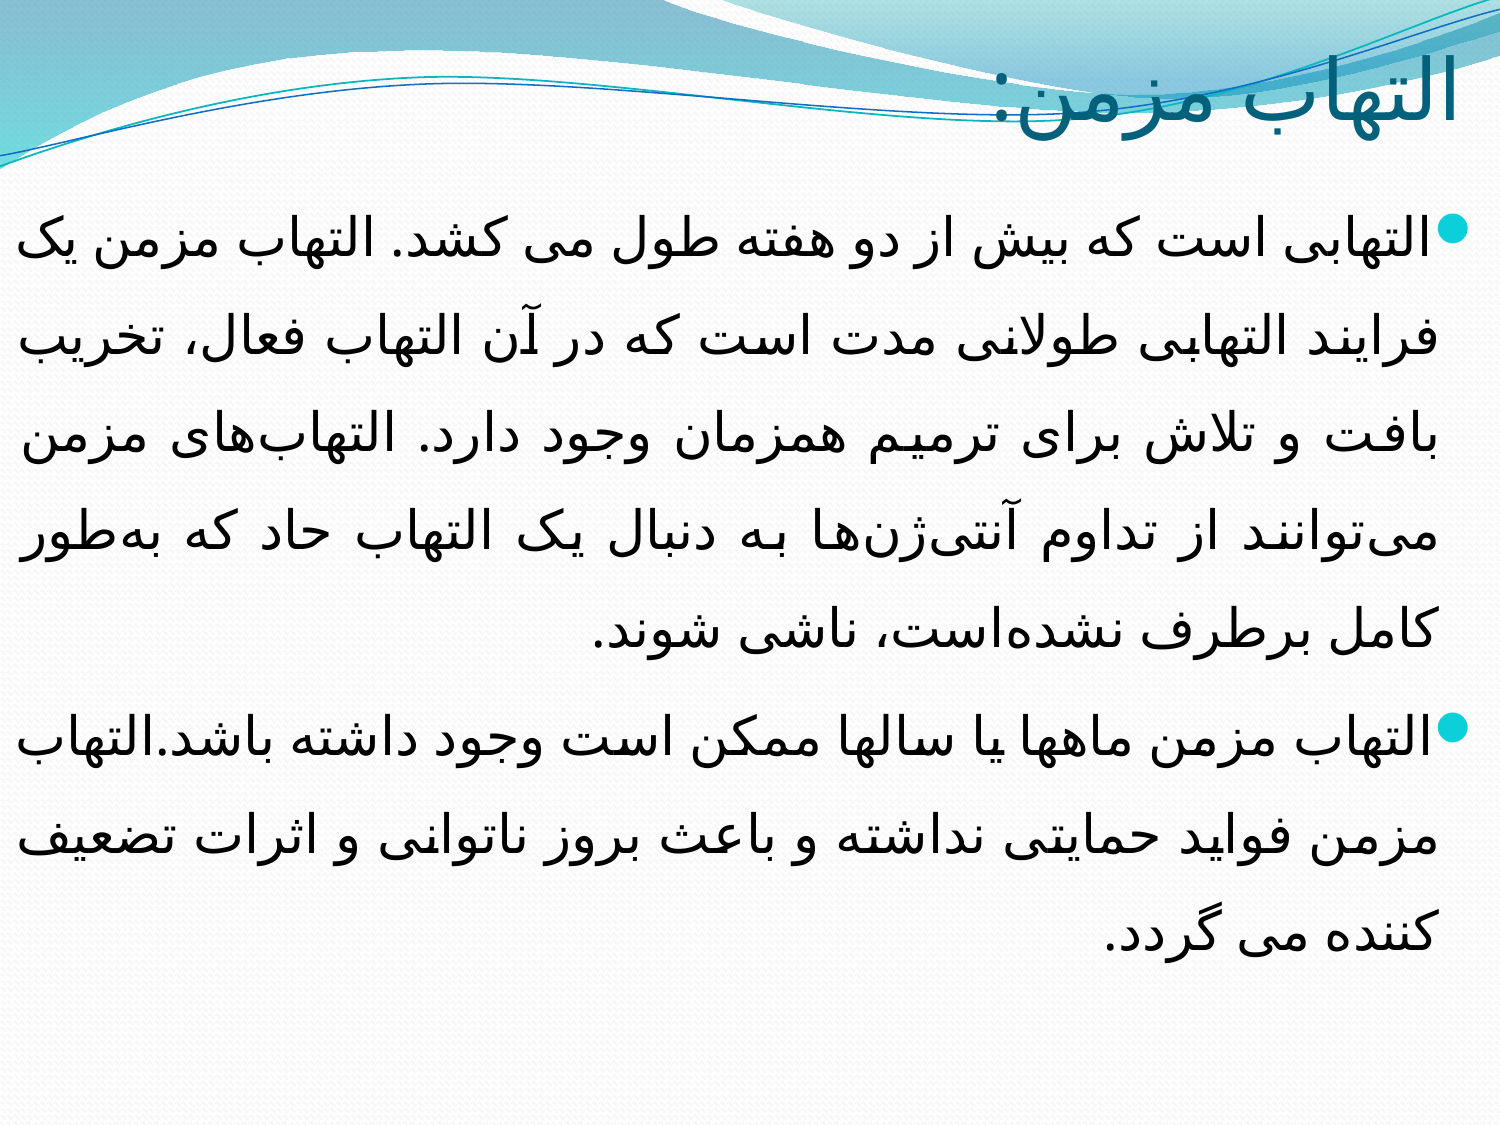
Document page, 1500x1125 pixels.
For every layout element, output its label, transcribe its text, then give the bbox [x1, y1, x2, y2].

title التهاب مزمن: [987, 0, 1463, 138]
list التهابی است که بیش از دو هفته طول می کشد. التهاب مزمن یک فرایند التهابی طولانی مدت است که در آن التهاب فعال، تخریب بافت و تلاش برای ترمیم همزمان وجود دارد. التهاب‌های مزمن می‌توانند از تداوم آنتی‌ژن‌ها به دنبال یک التهاب حاد که به‌طور کامل برطرف نشده‌است، ناشی شوند. التهاب مزمن ماهها یا سالها ممکن است وجود داشته باشد.التهاب مزمن فواید حمایتی نداشته و باعث بروز ناتوانی و اثرات تضعیف کننده می گردد. [0, 162, 1500, 1025]
